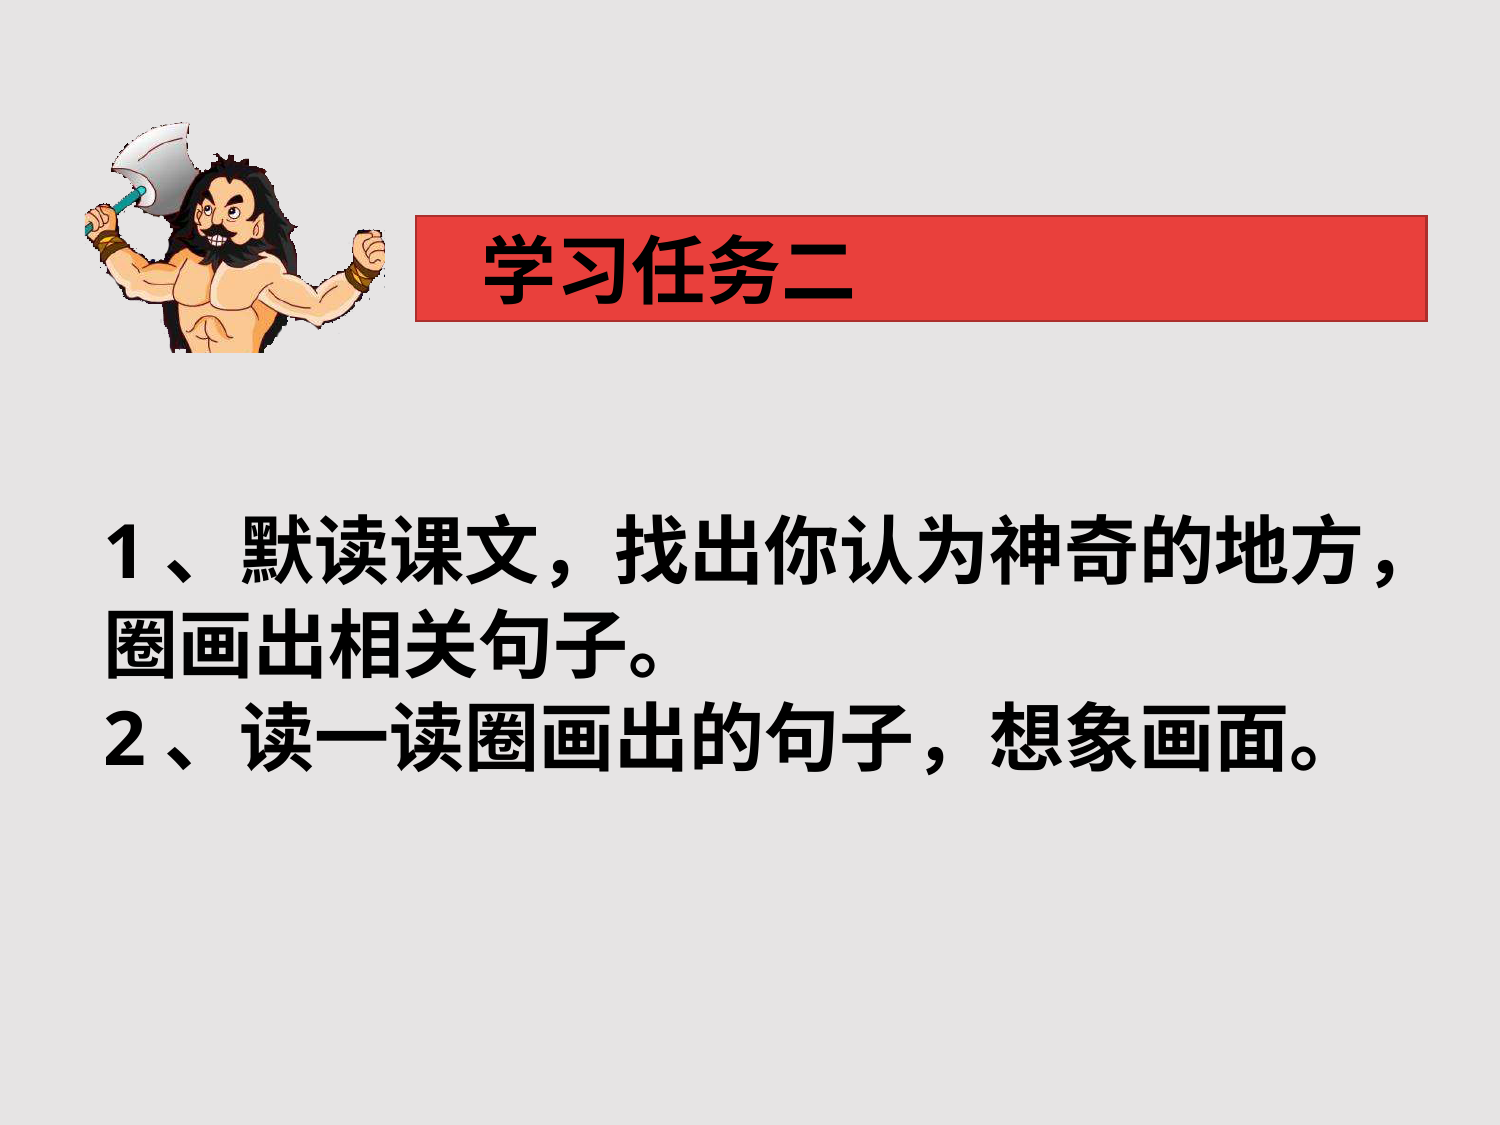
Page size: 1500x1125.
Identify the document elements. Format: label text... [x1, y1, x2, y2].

text_box 1、默读课文，找出你认为神奇的地方，圈画出相关句子。 2、读一读圈画出的句子，想象画面。 [88, 398, 1448, 789]
text_box 学习任务二 [415, 215, 1428, 322]
picture [84, 63, 385, 353]
